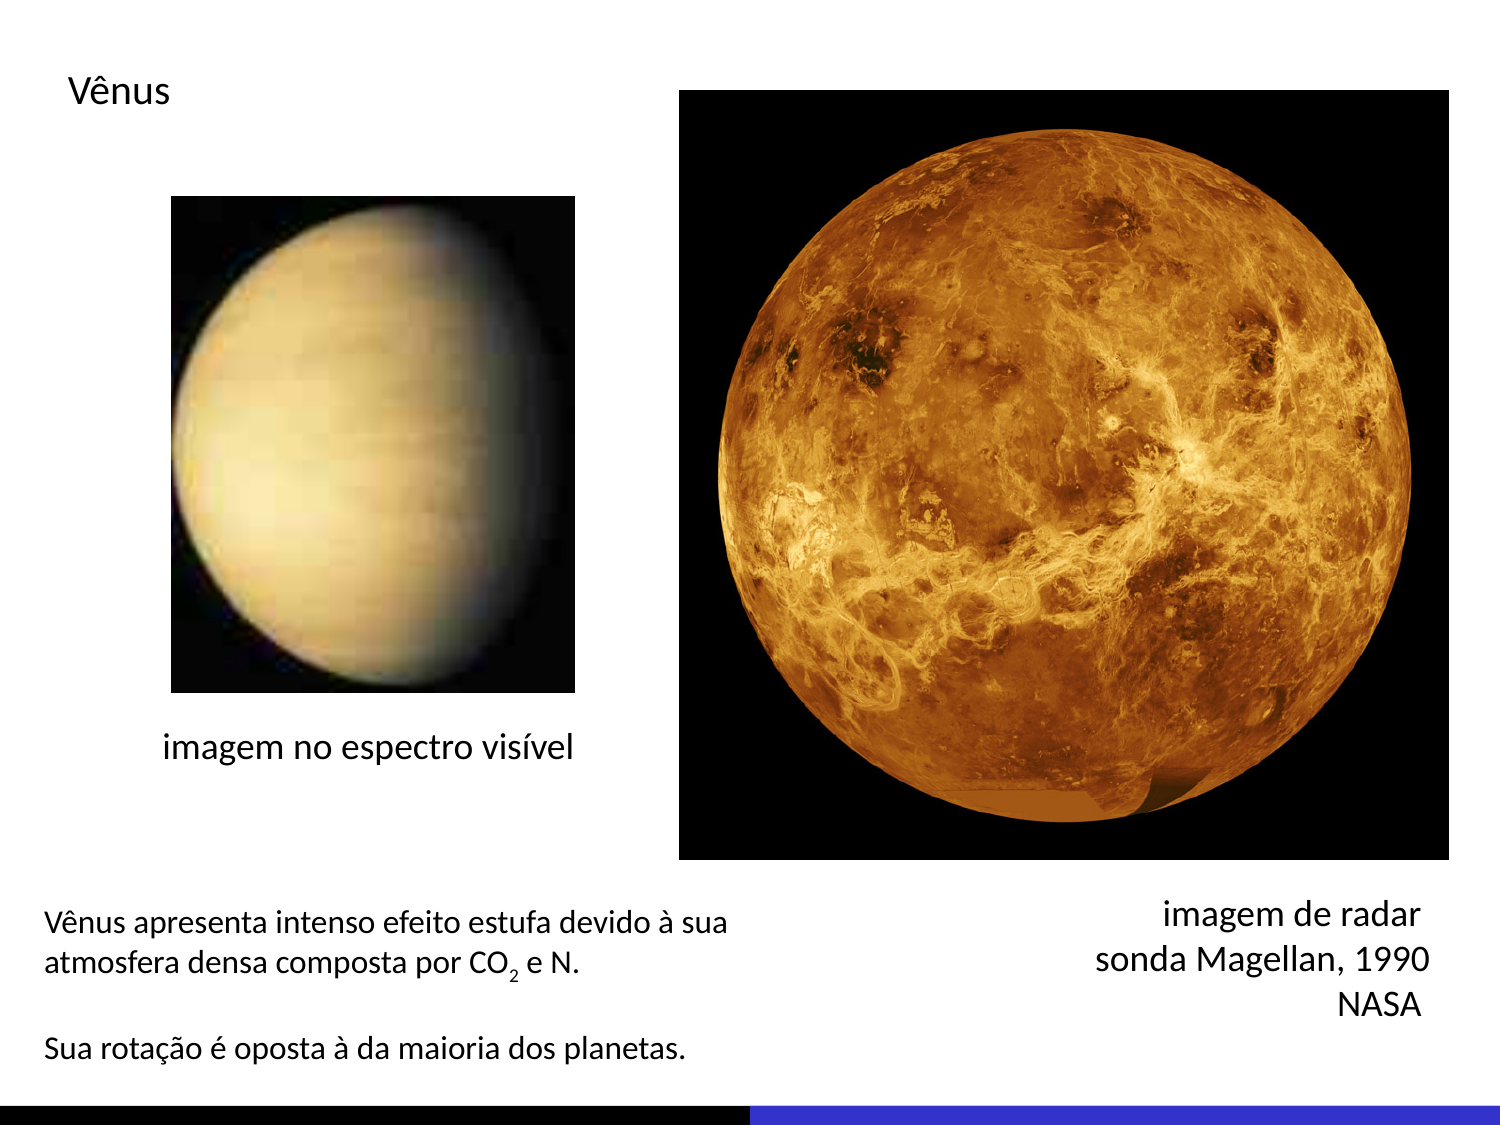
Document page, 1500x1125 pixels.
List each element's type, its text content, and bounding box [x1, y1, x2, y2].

picture [170, 196, 576, 693]
text_box [749, 1105, 1500, 1125]
picture [678, 89, 1449, 860]
text_box Vênus [53, 55, 668, 220]
text_box Vênus apresenta intenso efeito estufa devido à sua atmosfera densa composta por CO2 e N. Sua rotação é oposta à da maioria dos planetas. [29, 893, 780, 1074]
text_box [0, 1105, 749, 1125]
text_box imagem de radar sonda Magellan, 1990 NASA [856, 881, 1445, 1032]
text_box imagem no espectro visível [147, 714, 673, 774]
